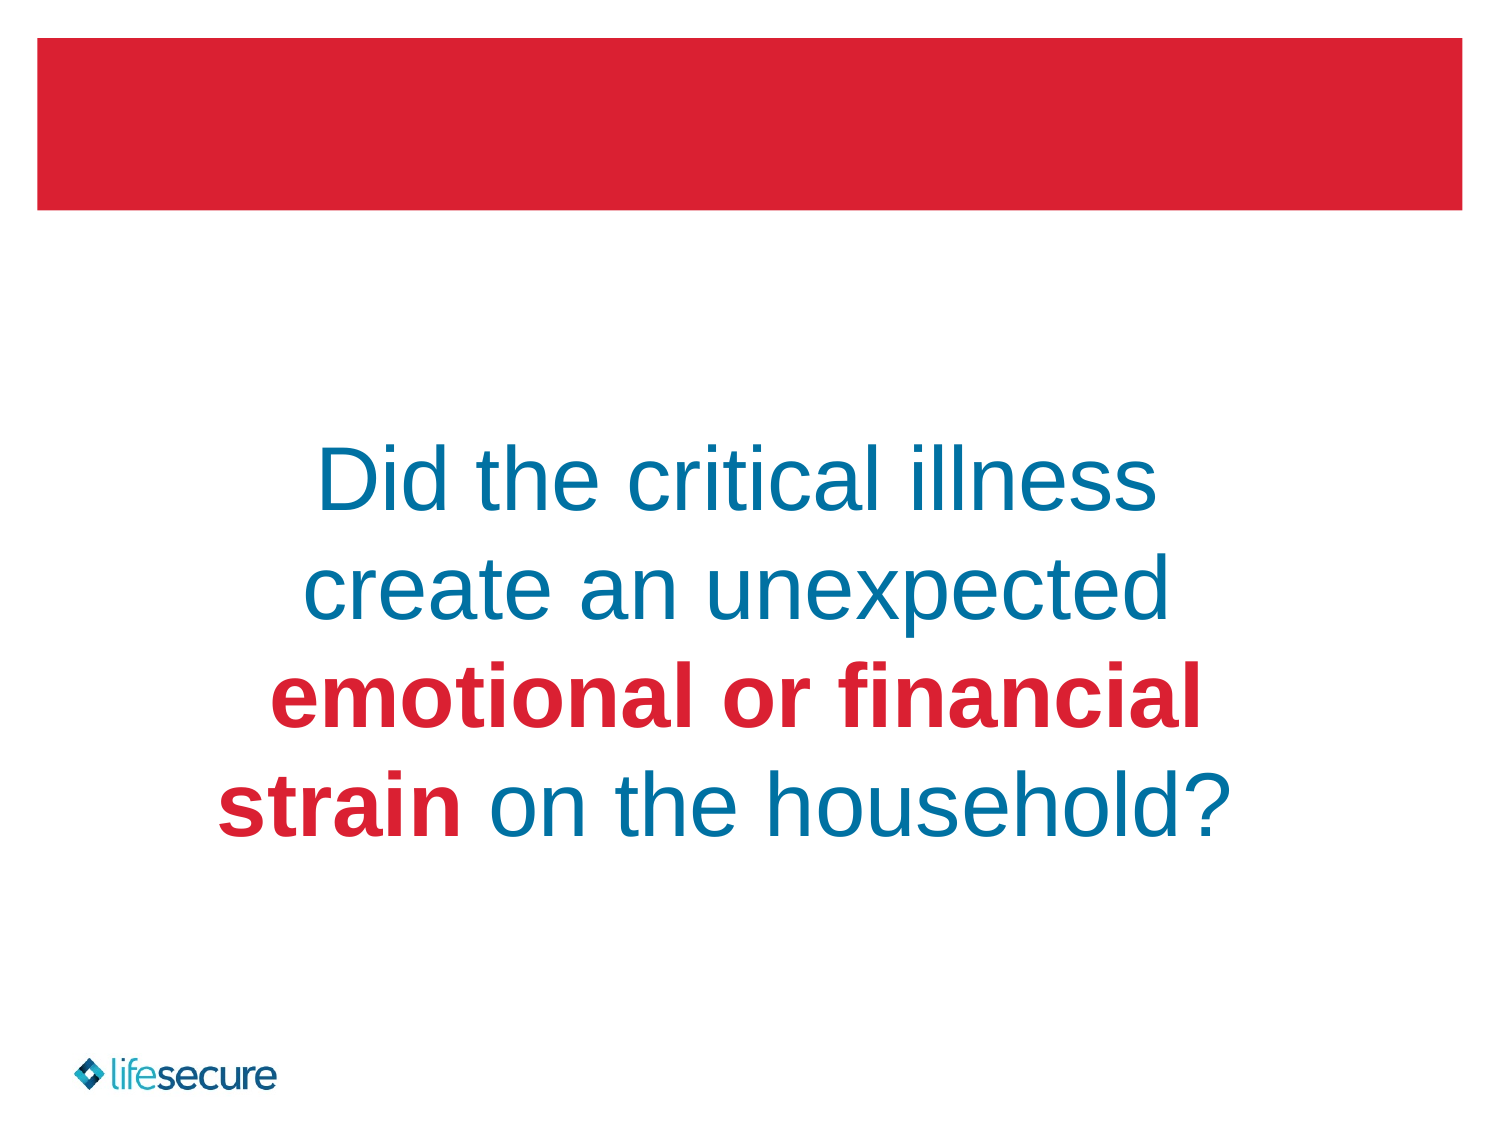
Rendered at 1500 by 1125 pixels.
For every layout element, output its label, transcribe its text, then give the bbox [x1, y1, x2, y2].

list Did the critical illness create an unexpected emotional or financial strain on the household? [39, 375, 1461, 938]
picture [72, 1053, 279, 1097]
